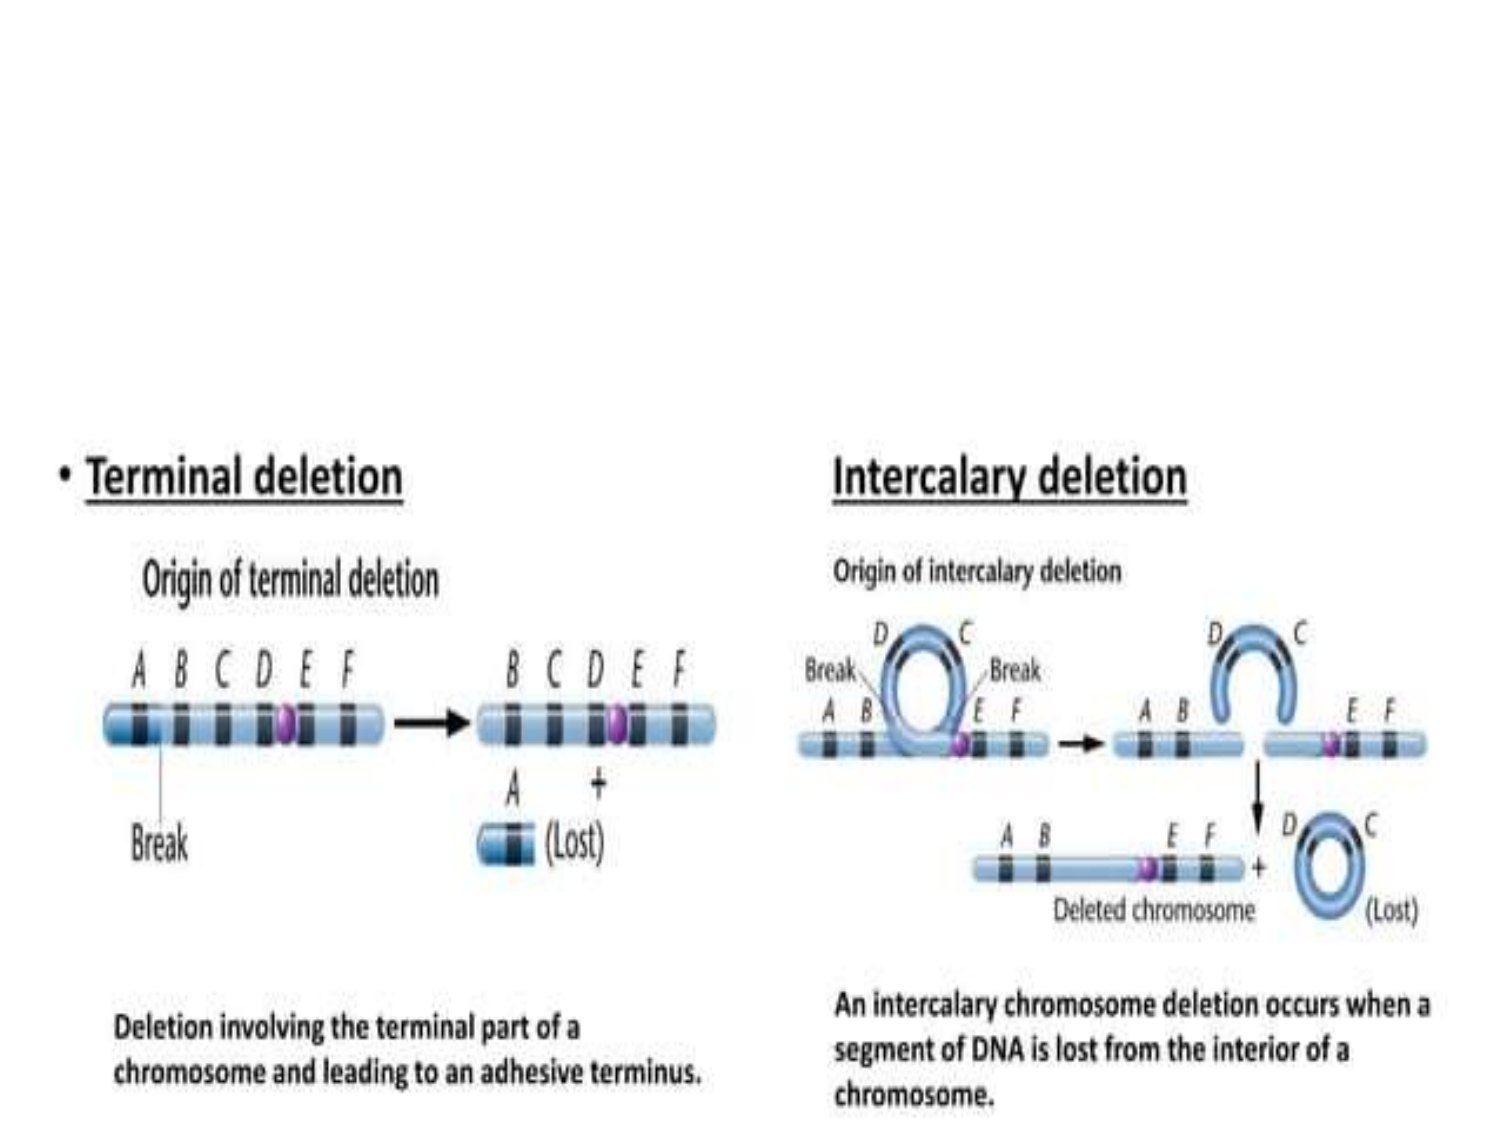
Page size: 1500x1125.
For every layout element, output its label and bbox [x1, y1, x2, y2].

picture [0, 139, 1500, 1125]
